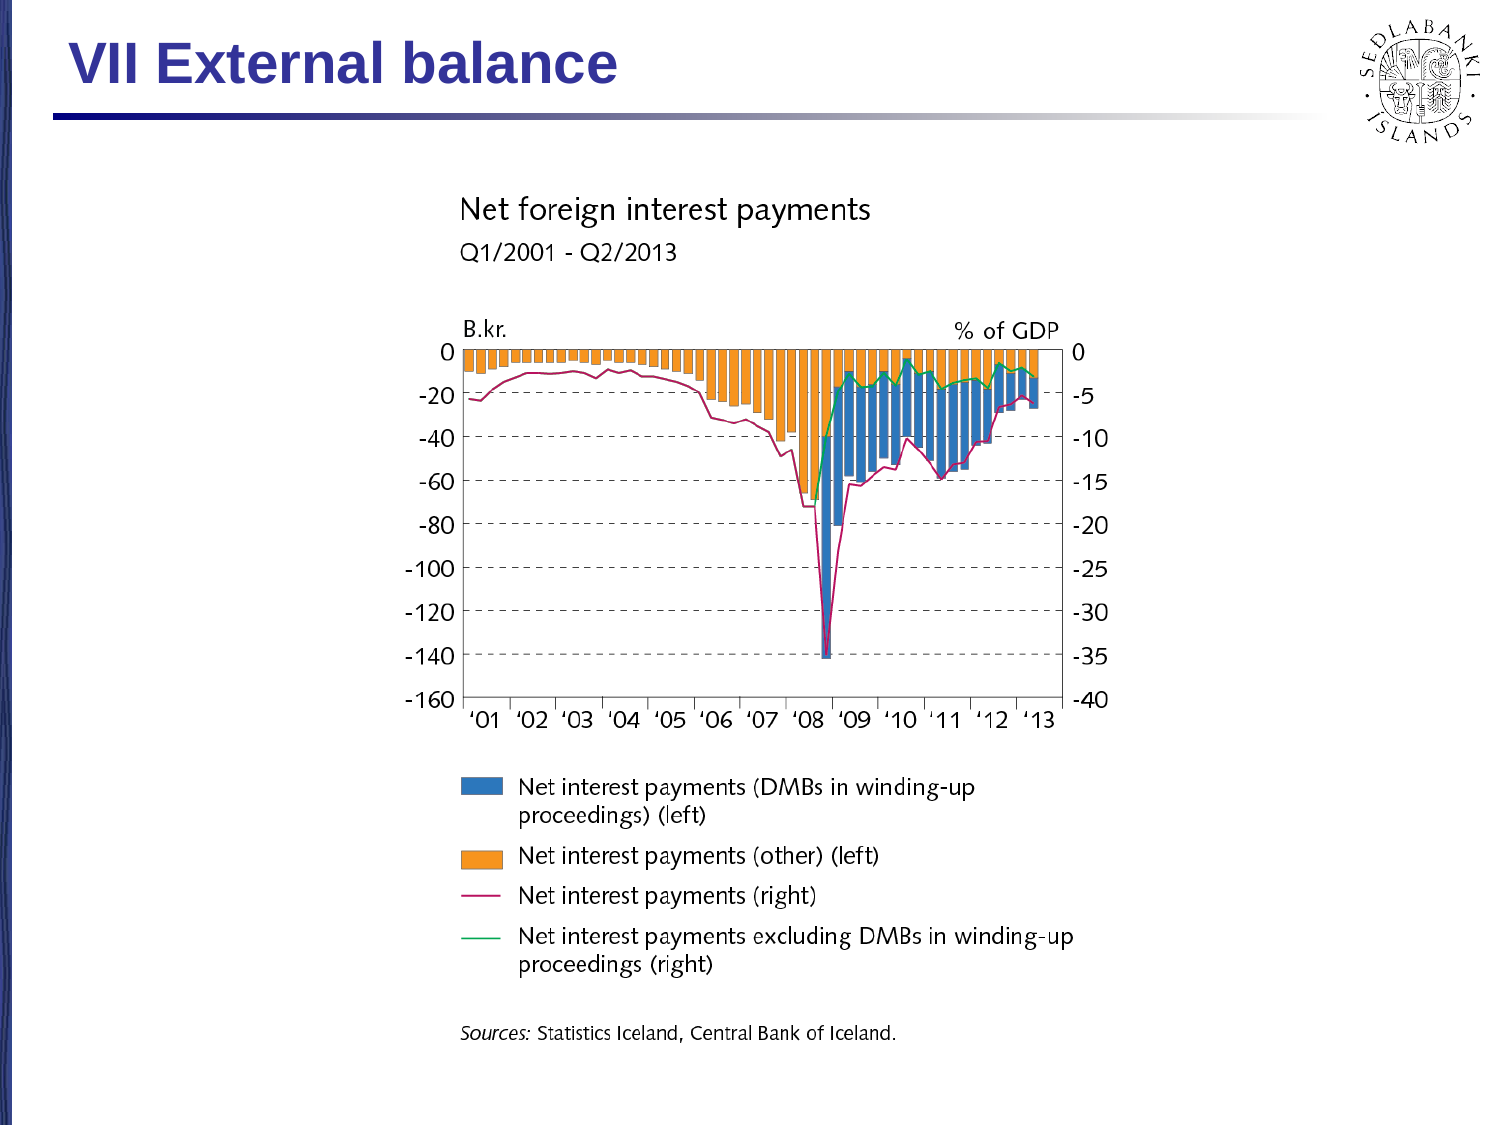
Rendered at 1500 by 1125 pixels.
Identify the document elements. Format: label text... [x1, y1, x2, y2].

title VII External balance [52, 10, 1330, 111]
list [403, 148, 1109, 1059]
picture [0, 0, 12, 1125]
picture [1357, 18, 1482, 149]
